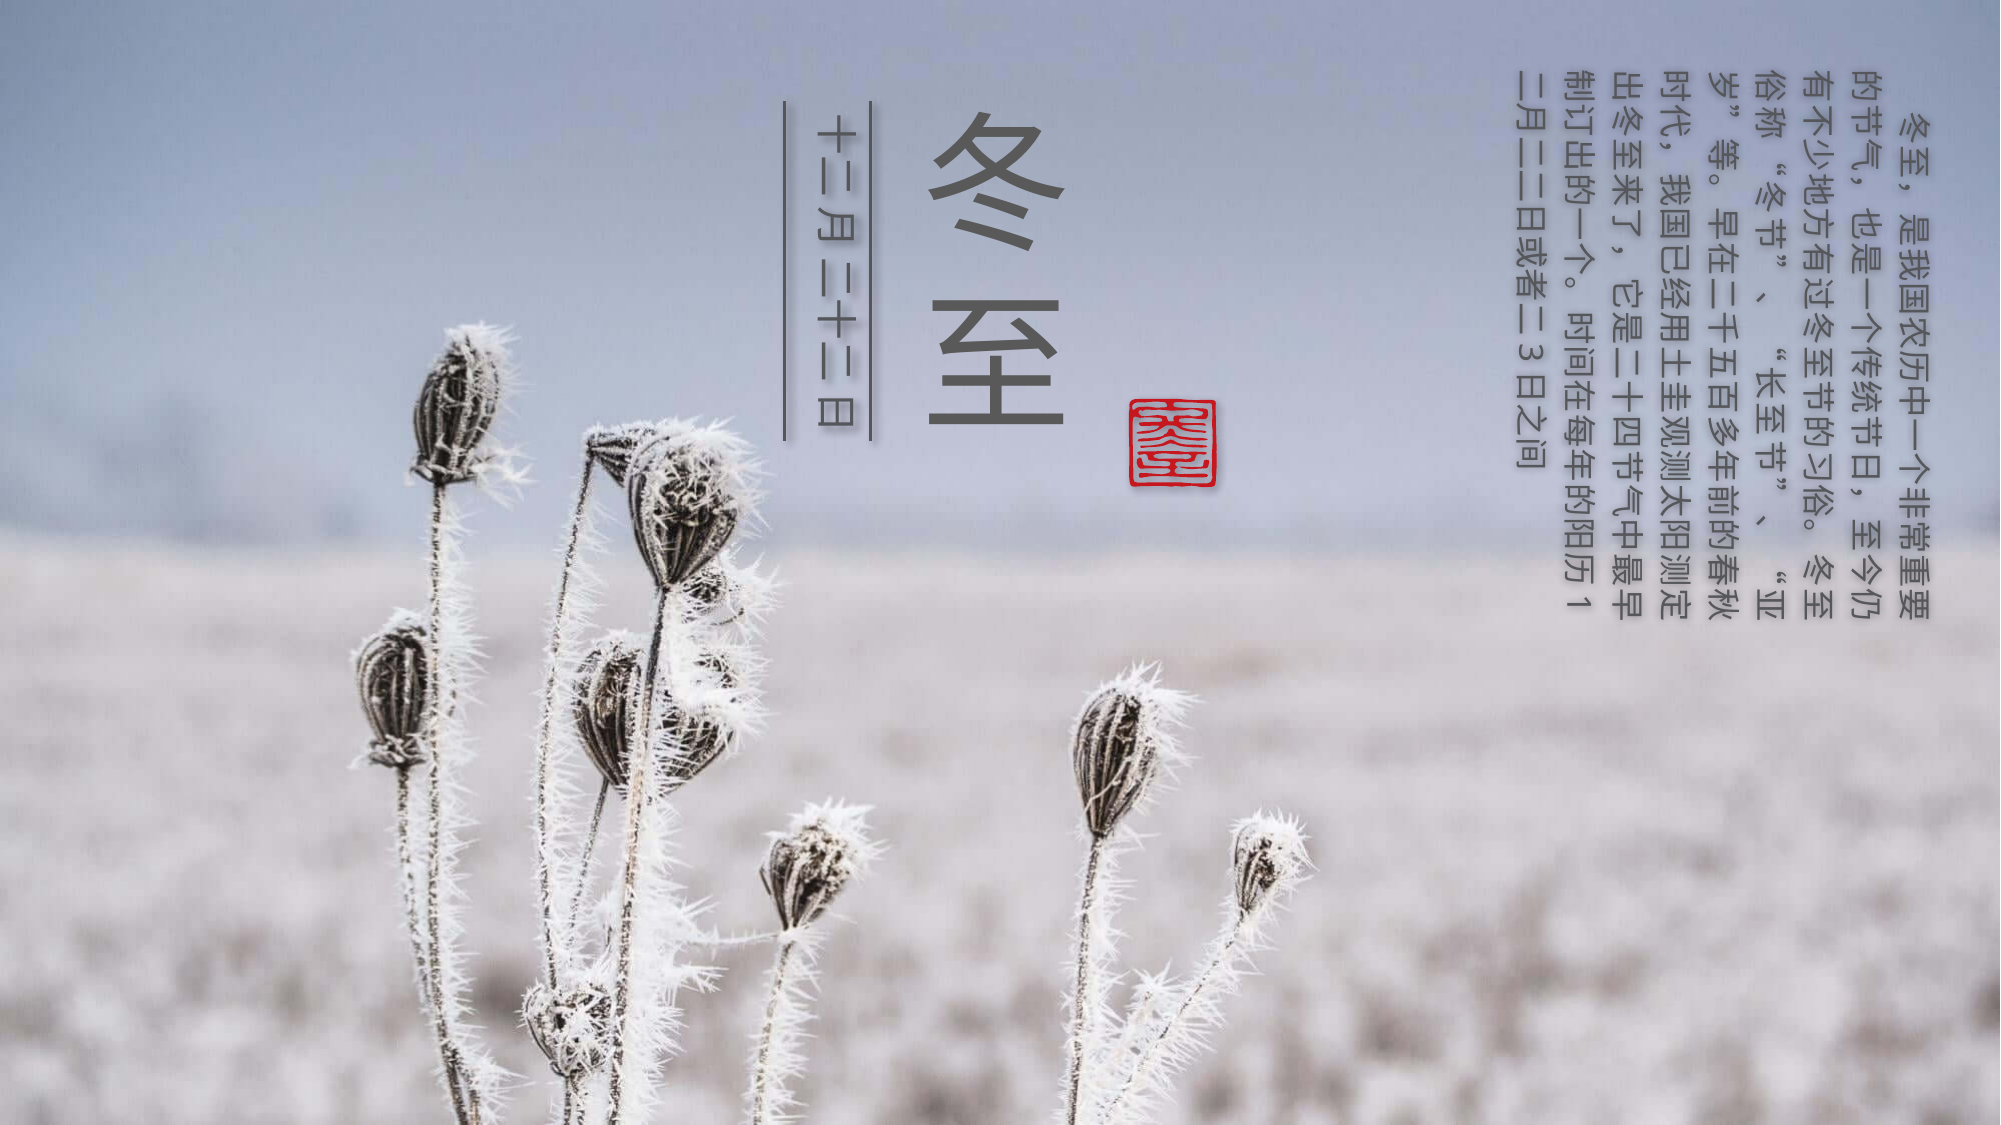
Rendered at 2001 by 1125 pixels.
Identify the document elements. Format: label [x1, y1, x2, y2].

picture [0, 0, 2000, 1125]
text_box [784, 98, 871, 457]
